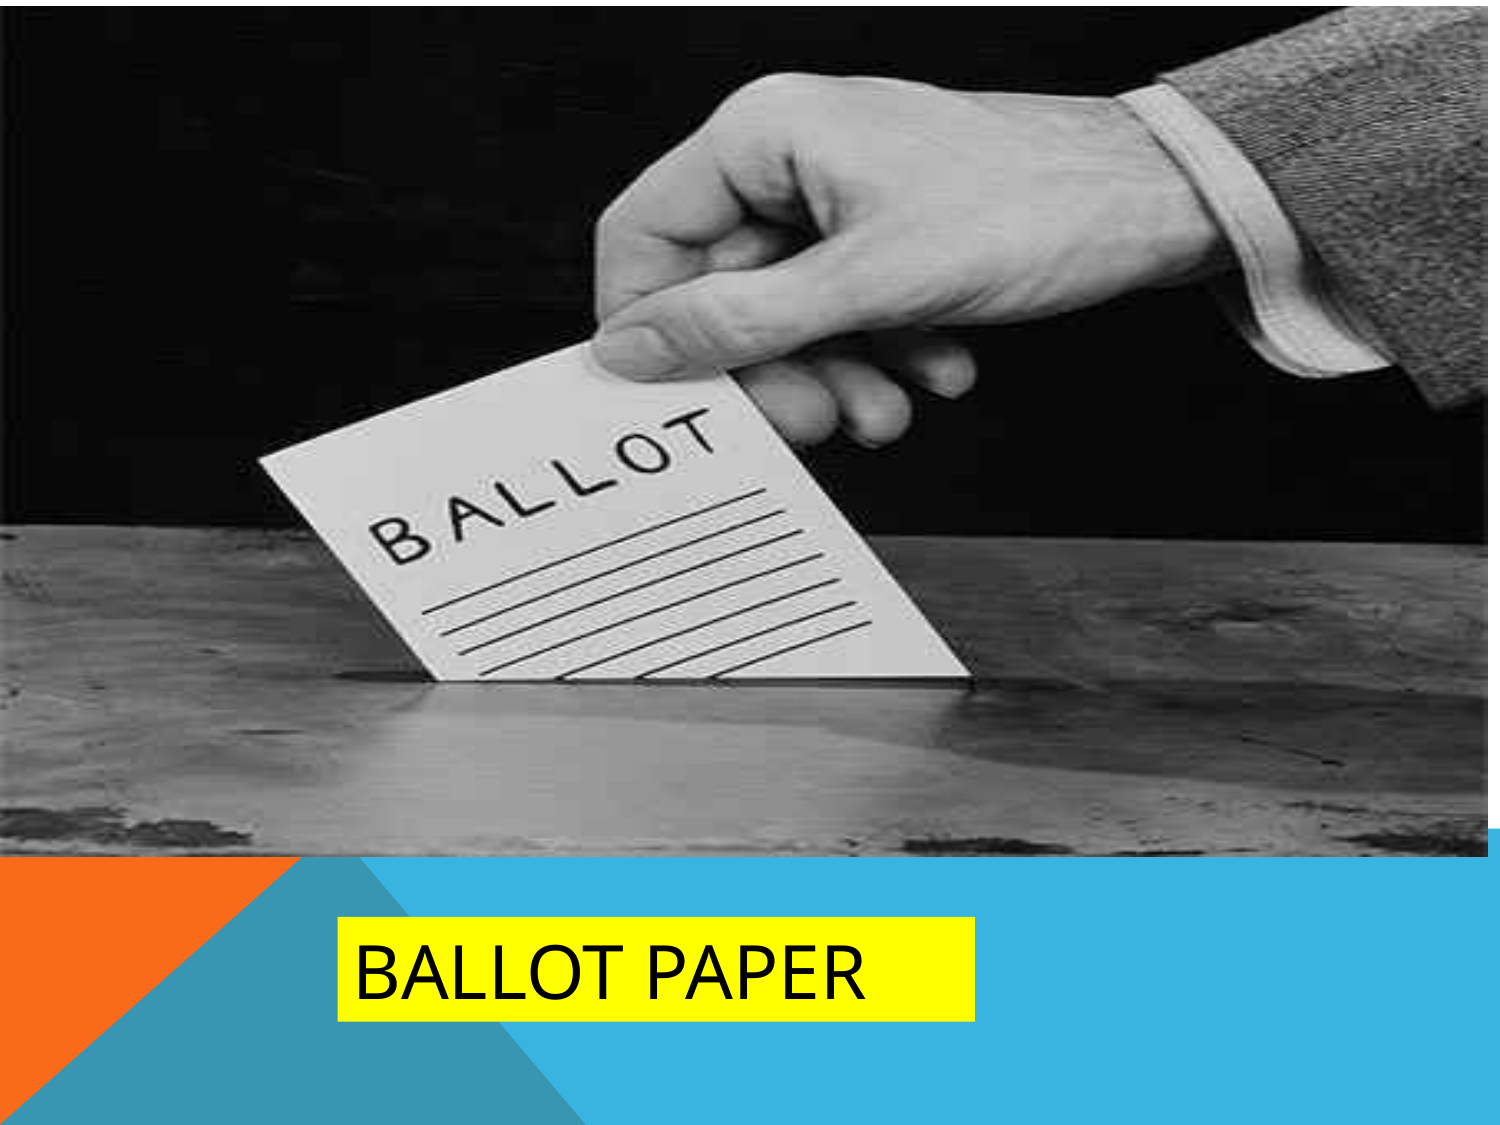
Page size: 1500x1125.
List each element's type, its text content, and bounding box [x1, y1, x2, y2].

picture [0, 5, 1488, 858]
text_box BALLOT PAPER [337, 916, 975, 1022]
